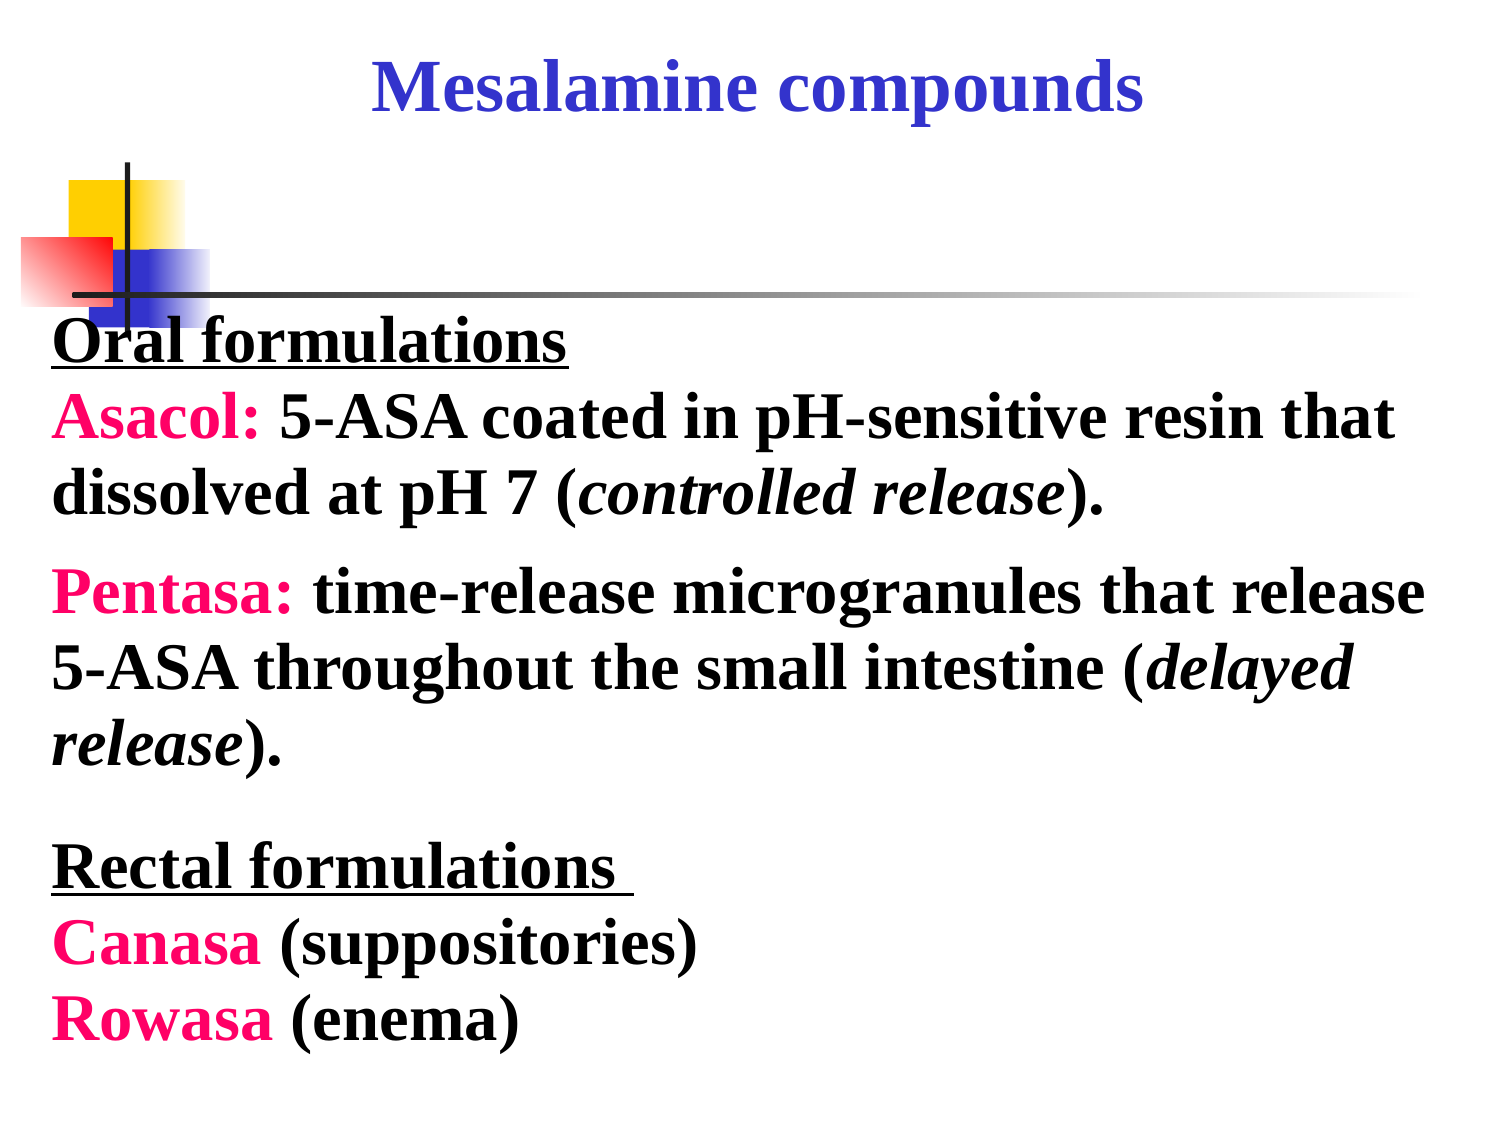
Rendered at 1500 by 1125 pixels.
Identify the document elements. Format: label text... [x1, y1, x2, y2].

list Mesalamine compounds Oral formulations Asacol: 5-ASA coated in pH-sensitive resin that dissolved at pH 7 (controlled release). Pentasa: time-release microgranules that release 5-ASA throughout the small intestine (delayed release). Rectal formulations Canasa (suppositories) Rowasa (enema) [35, 29, 1481, 1078]
